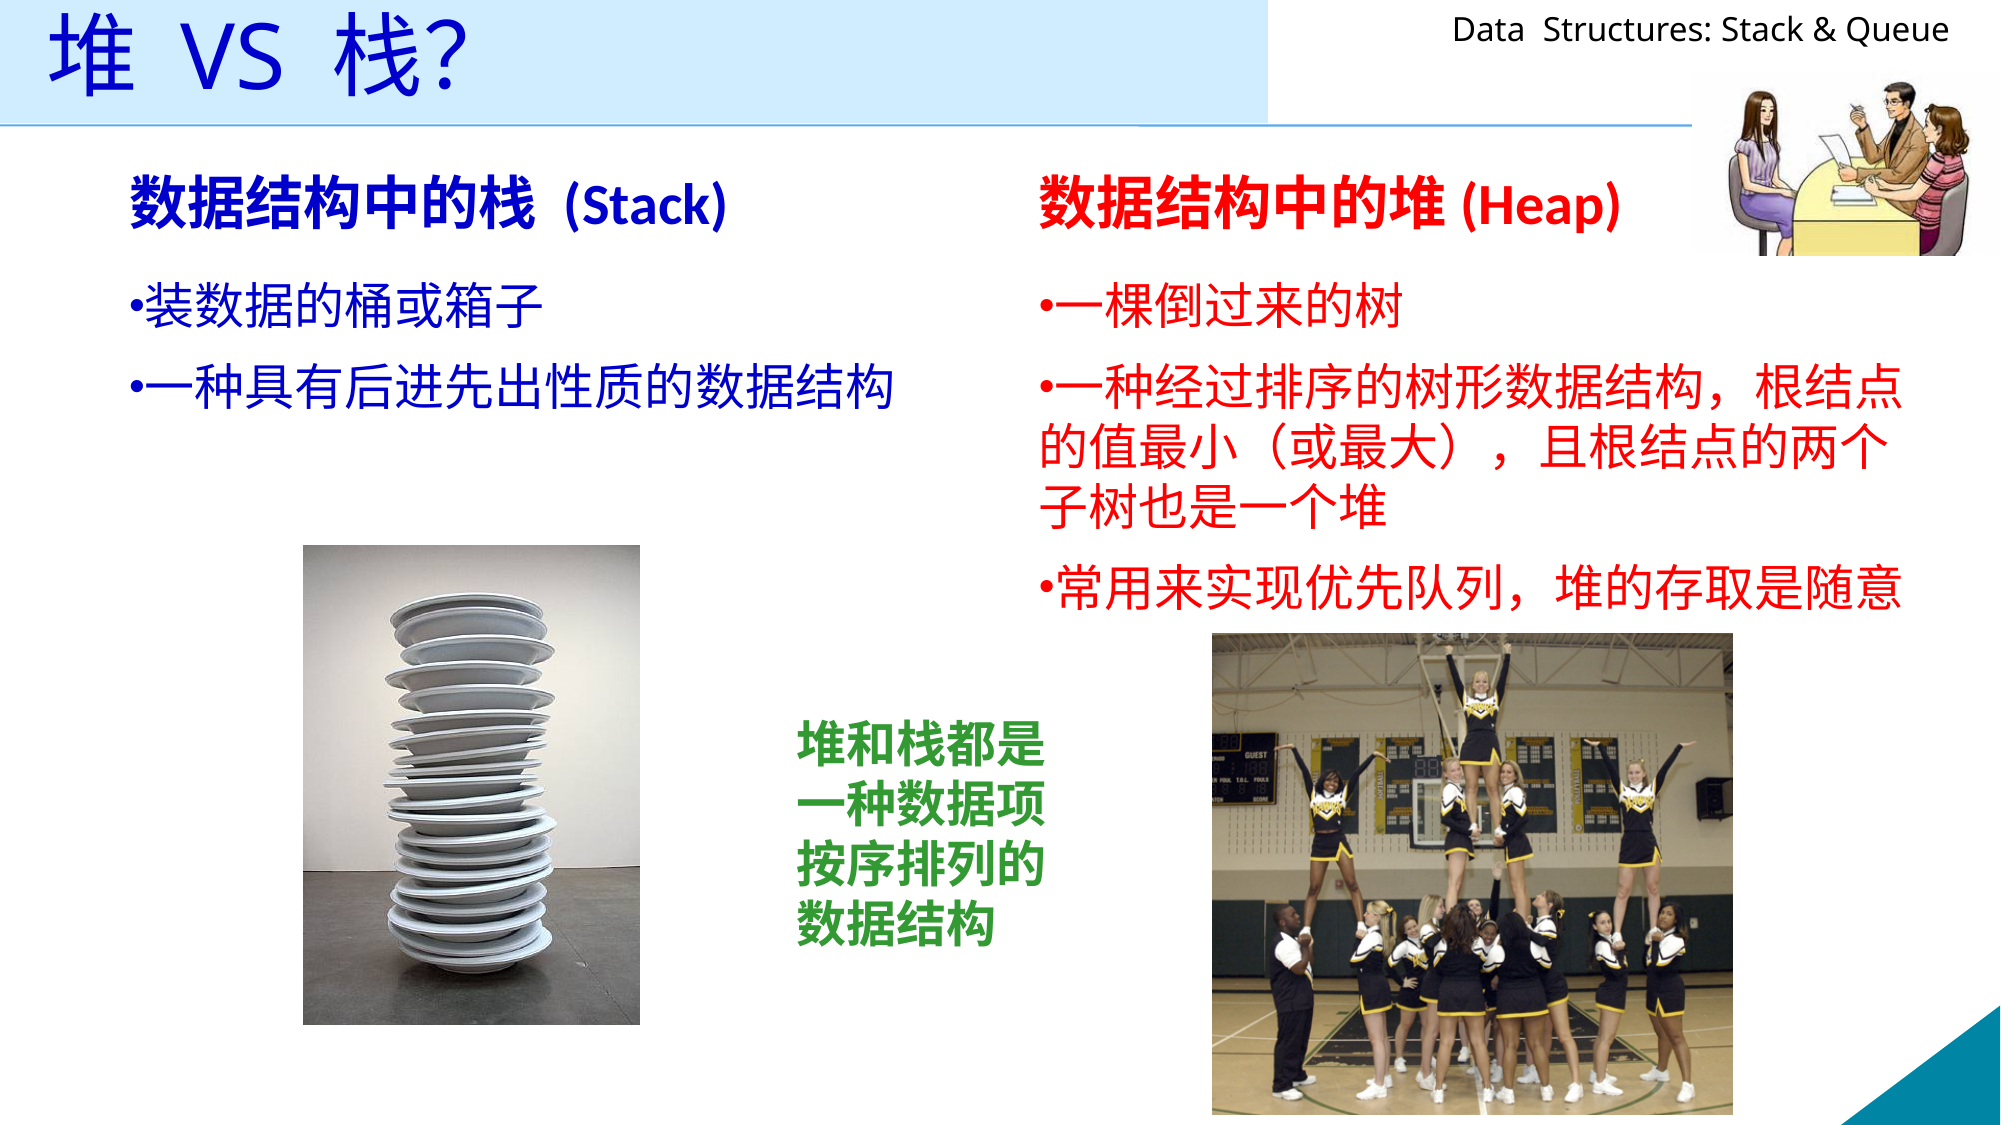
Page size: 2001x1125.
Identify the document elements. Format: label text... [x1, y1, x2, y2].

list 装数据的桶或箱子 一种具有后进先出性质的数据结构 [114, 267, 961, 1000]
title 堆 VS 栈？ [31, 0, 1249, 126]
list 数据结构中的堆(Heap) [1023, 149, 1692, 244]
picture [1212, 633, 1733, 1116]
list 数据结构中的栈 (Stack) [114, 149, 961, 244]
text_box 堆和栈都是一种数据项按序排列的数据结构 [781, 705, 1085, 1070]
picture [1692, 71, 2000, 256]
list 一棵倒过来的树 一种经过排序的树形数据结构，根结点的值最小（或最大），且根结点的两个子树也是一个堆 常用来实现优先队列，堆的存取是随意 [1023, 267, 1934, 1000]
picture [303, 545, 640, 1025]
